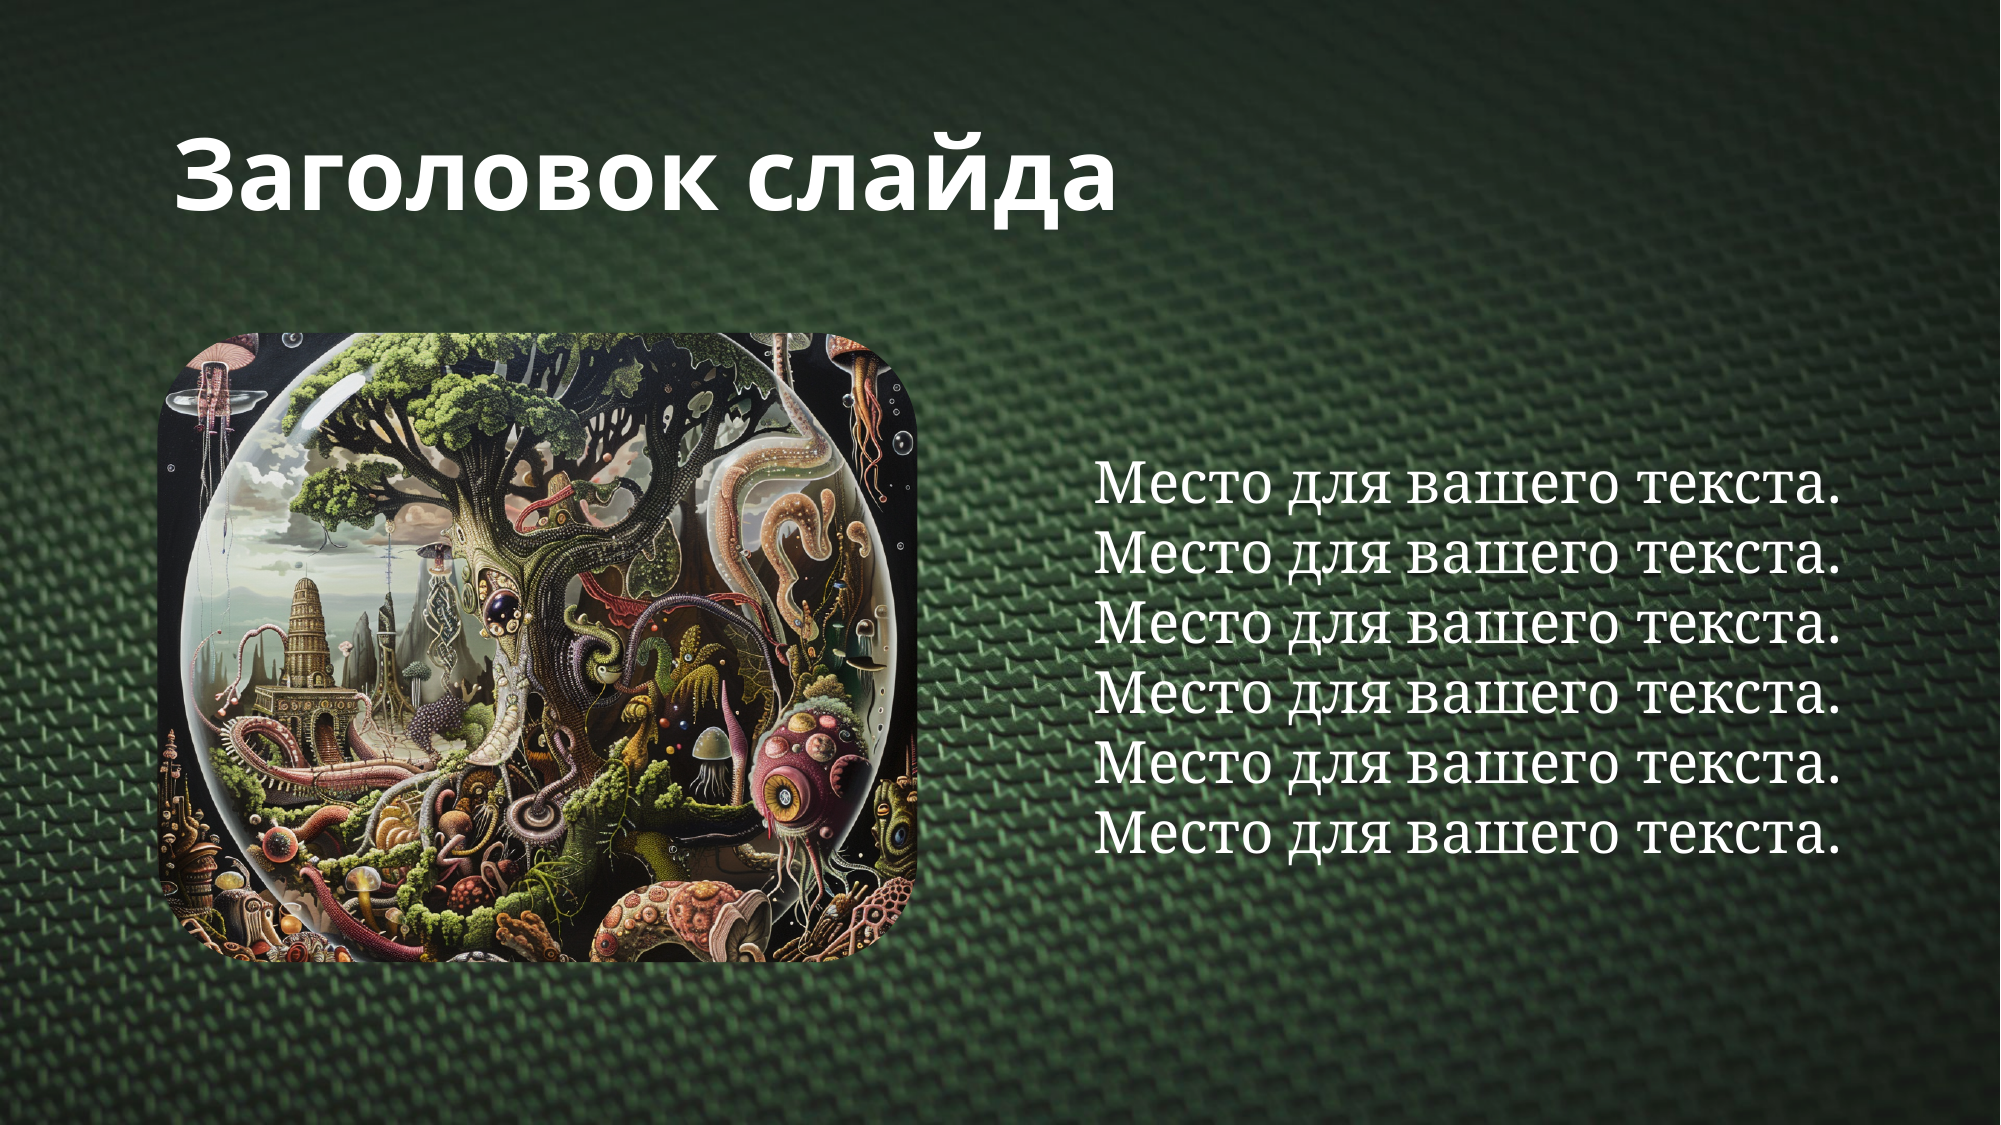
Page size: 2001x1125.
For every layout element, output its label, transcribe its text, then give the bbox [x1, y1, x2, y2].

picture [157, 332, 918, 963]
text_box Место для вашего текста. Место для вашего текста. Место для вашего текста. Место для вашего текста. Место для вашего текста. Место для вашего текста. [999, 438, 1936, 943]
title Заголовок слайда [157, 69, 1883, 287]
